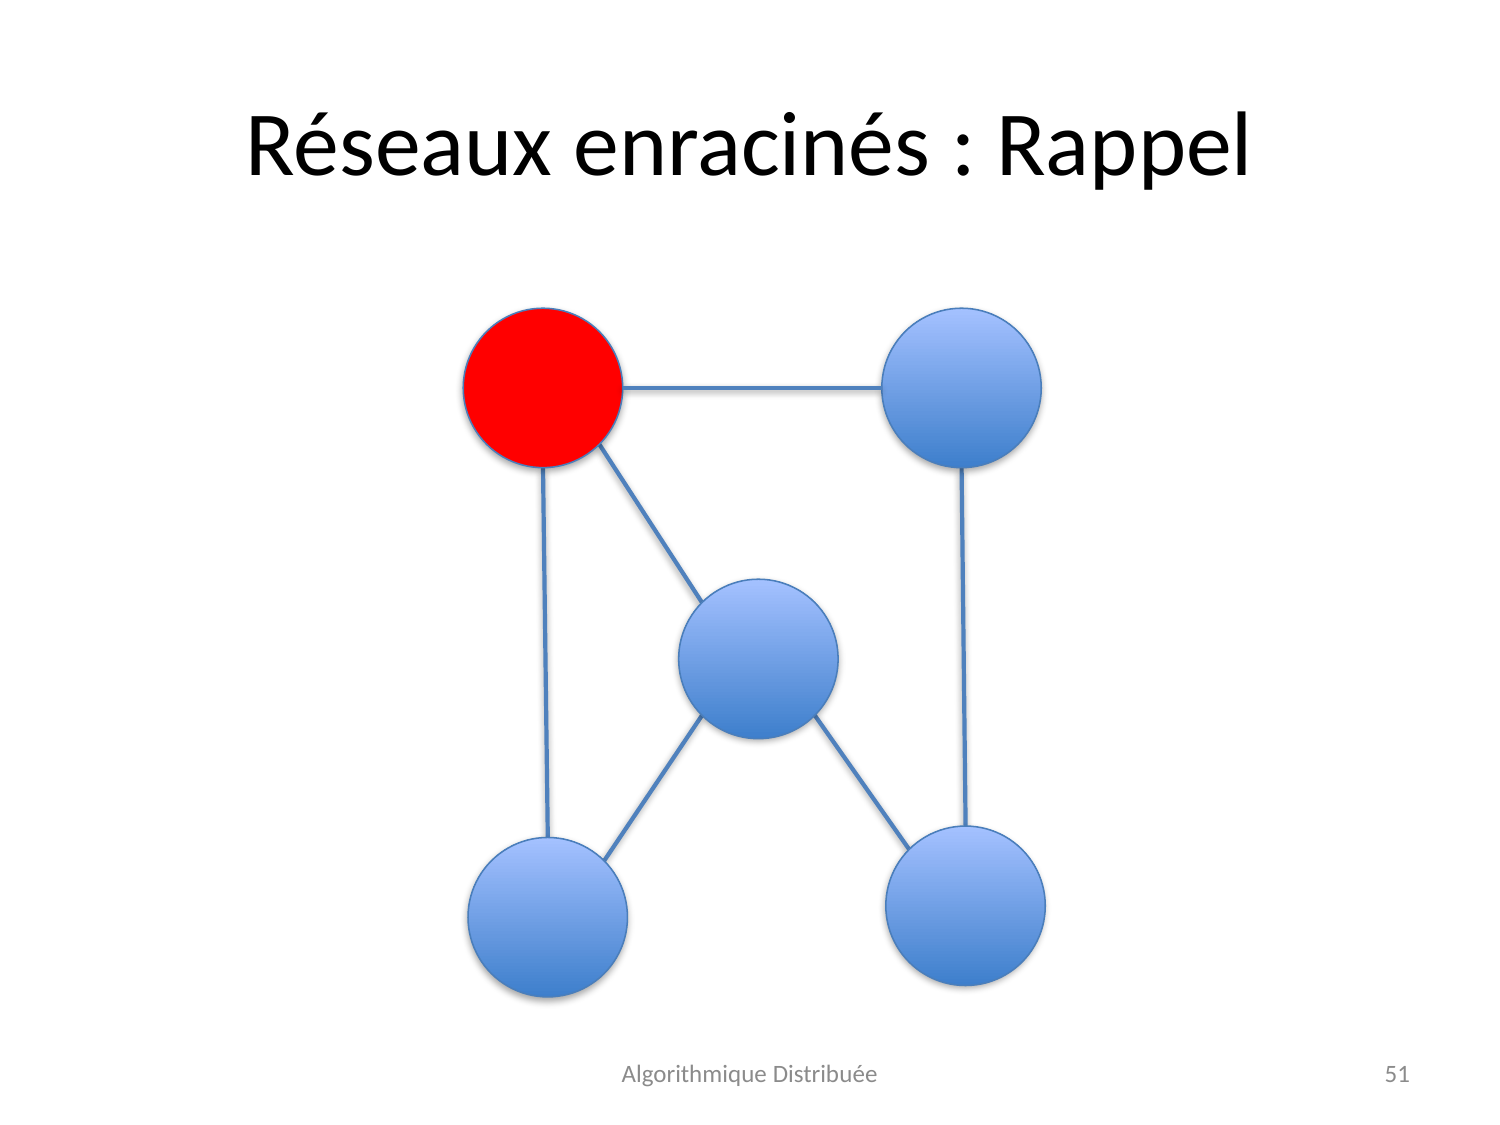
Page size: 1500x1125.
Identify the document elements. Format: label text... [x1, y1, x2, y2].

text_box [961, 467, 966, 827]
title Réseaux enracinés : Rappel [75, 45, 1425, 233]
slide_number 51 [1074, 1042, 1425, 1103]
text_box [599, 444, 703, 603]
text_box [542, 467, 549, 838]
text_box [881, 307, 1043, 469]
text_box [462, 307, 624, 469]
footer Algorithmique Distribuée [512, 1042, 988, 1103]
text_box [603, 715, 703, 861]
text_box [885, 825, 1047, 987]
text_box [467, 836, 629, 998]
text_box [677, 578, 839, 740]
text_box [814, 715, 910, 850]
